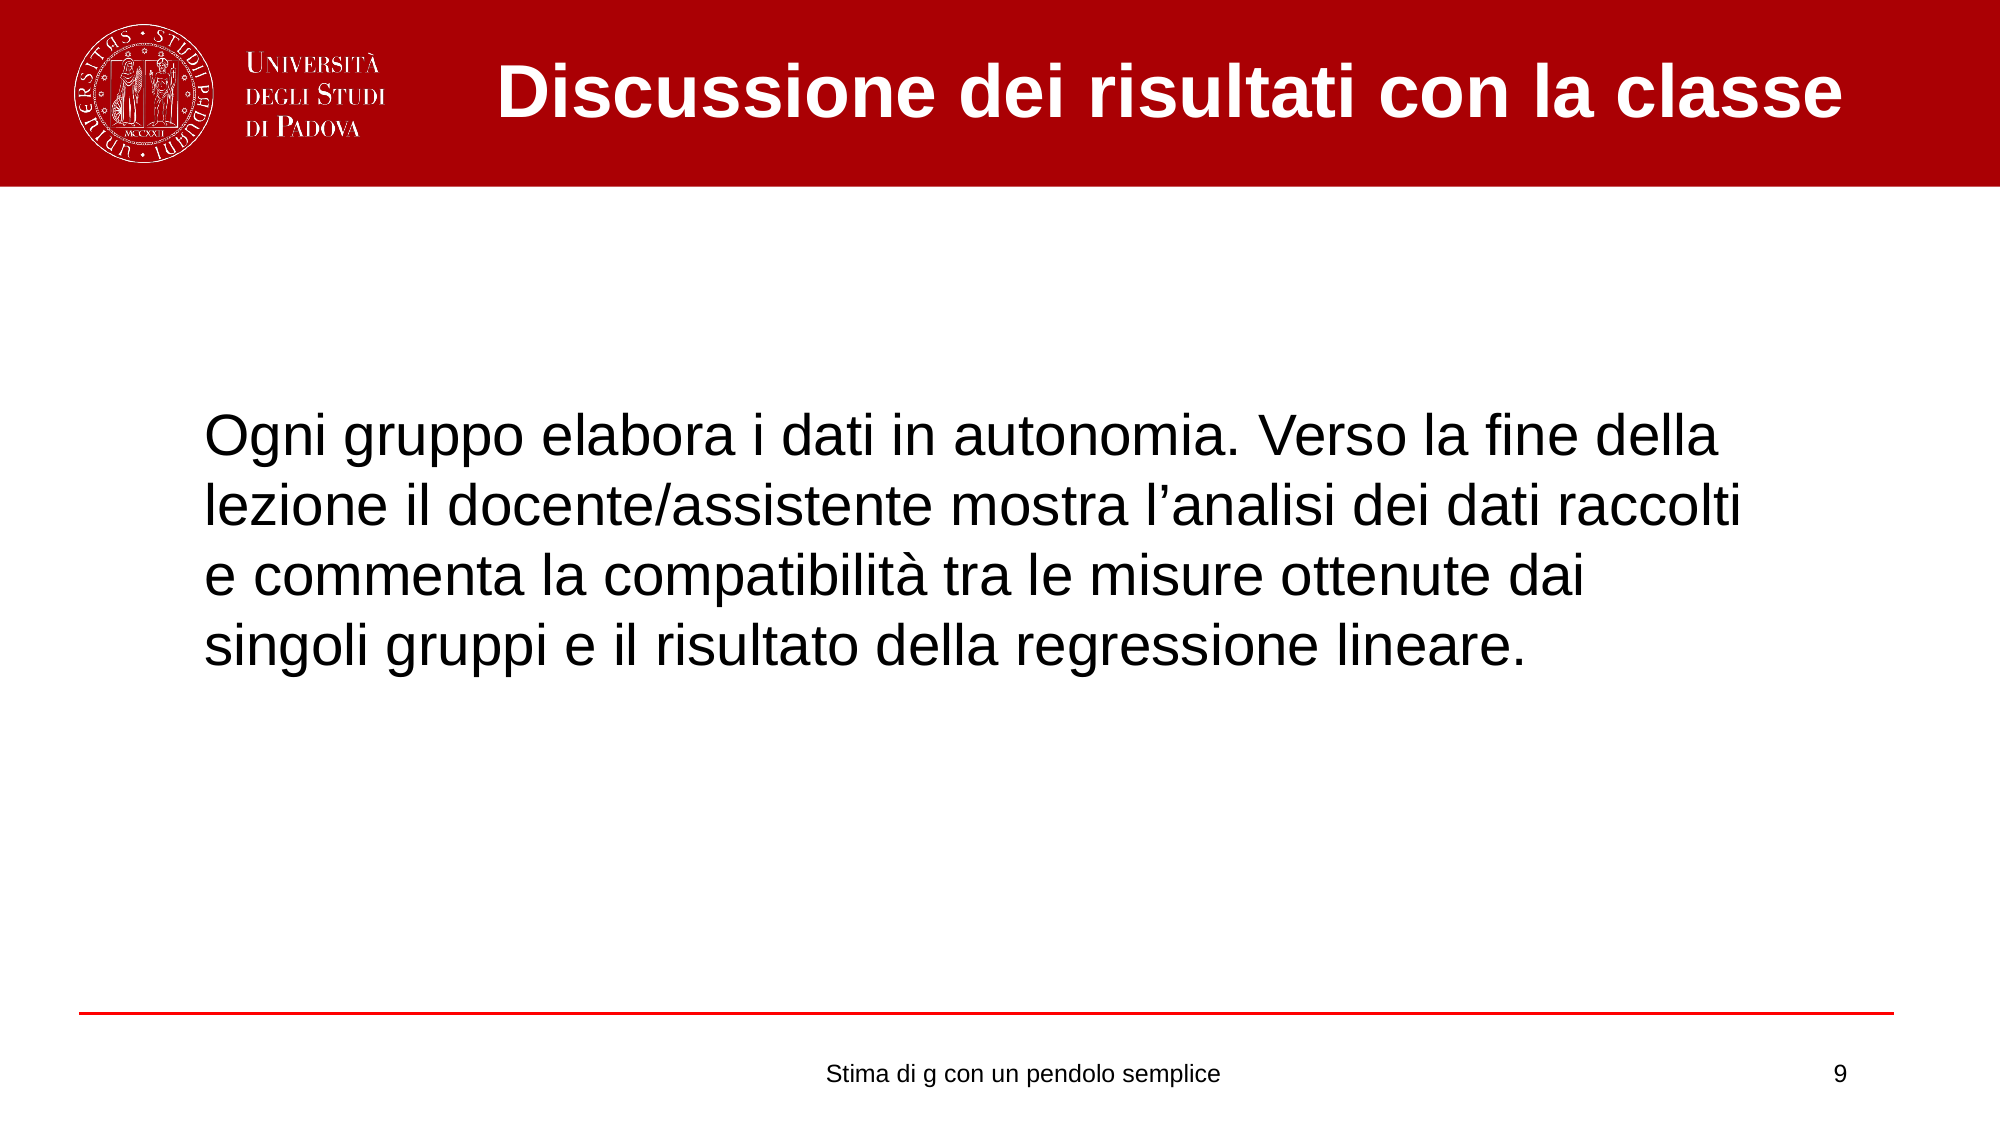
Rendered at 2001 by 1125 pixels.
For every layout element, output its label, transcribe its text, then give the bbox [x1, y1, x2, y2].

footer Stima di g con un pendolo semplice [662, 1042, 1386, 1103]
picture [74, 24, 385, 163]
title Discussione dei risultati con la classe [481, 0, 2000, 187]
list Ogni gruppo elabora i dati in autonomia. Verso la fine della lezione il docente/assistente mostra l’analisi dei dati raccolti e commenta la compatibilità tra le misure ottenute dai singoli gruppi e il risultato della regressione lineare. [189, 389, 1784, 708]
slide_number ‹#› [1708, 1042, 1863, 1103]
